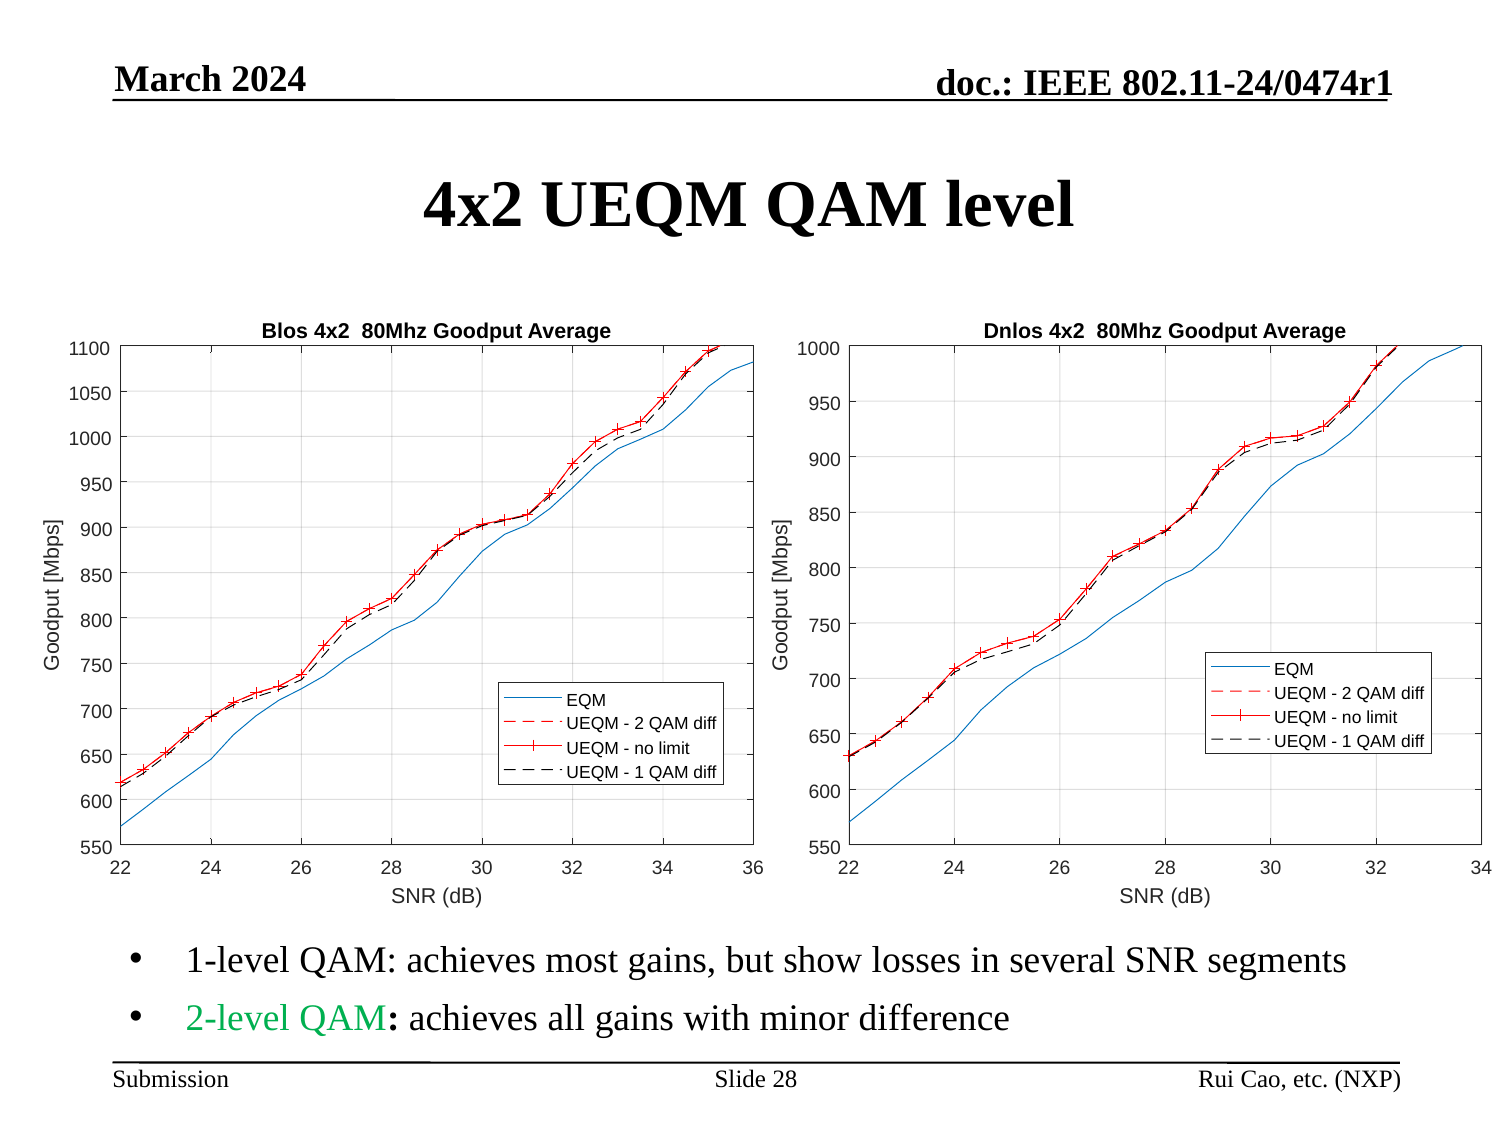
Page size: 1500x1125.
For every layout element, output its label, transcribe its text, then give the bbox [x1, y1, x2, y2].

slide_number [114, 54, 423, 100]
title 4x2 UEQM QAM level [112, 112, 1388, 288]
picture [14, 299, 1500, 912]
footer Rui Cao, etc. (NXP) [878, 1061, 1402, 1093]
slide_number Slide 28 [712, 1061, 800, 1123]
list 1-level QAM: achieves most gains, but show losses in several SNR segments 2-level QAM: achieves all gains with minor difference [114, 927, 1457, 1041]
